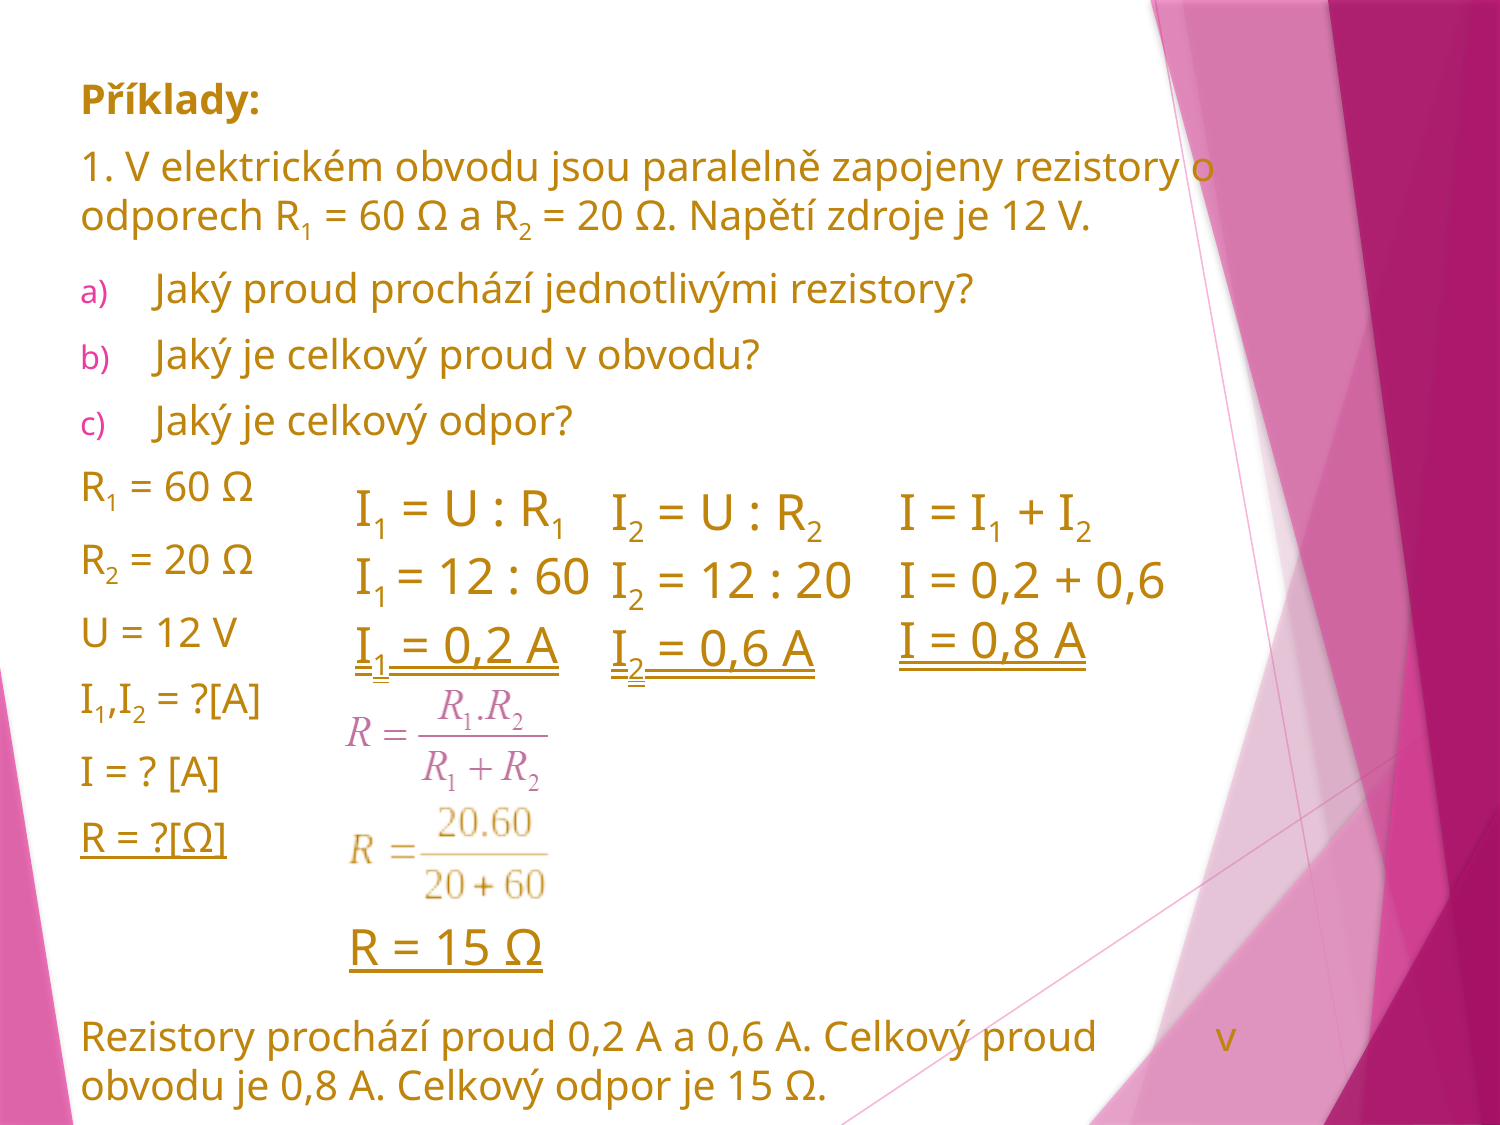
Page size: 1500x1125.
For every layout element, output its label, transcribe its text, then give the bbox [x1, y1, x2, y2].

text_box I2 = U : R2 I2 = 12 : 20 I2 = 0,6 A [596, 472, 892, 693]
text_box I1 = U : R1 I1 = 12 : 60 I1 = 0,2 A [340, 469, 620, 689]
text_box R = 15 Ω [334, 907, 608, 983]
list Příklady: 1. V elektrickém obvodu jsou paralelně zapojeny rezistory o odporech R1 = 60 Ω a R2 = 20 Ω. Napětí zdroje je 12 V. Jaký proud prochází jednotlivými rezistory? Jaký je celkový proud v obvodu? Jaký je celkový odpor? R1 = 60 Ω R2 = 20 Ω U = 12 V I1,I2 = ?[A] I = ? [A] R = ?[Ω] Rezistory prochází proud 0,2 A a 0,6 A. Celkový proud v obvodu je 0,8 A. Celkový odpor je 15 Ω. [64, 66, 1359, 1125]
picture [338, 677, 558, 908]
text_box I = I1 + I2 I = 0,2 + 0,6 I = 0,8 A [884, 472, 1275, 676]
